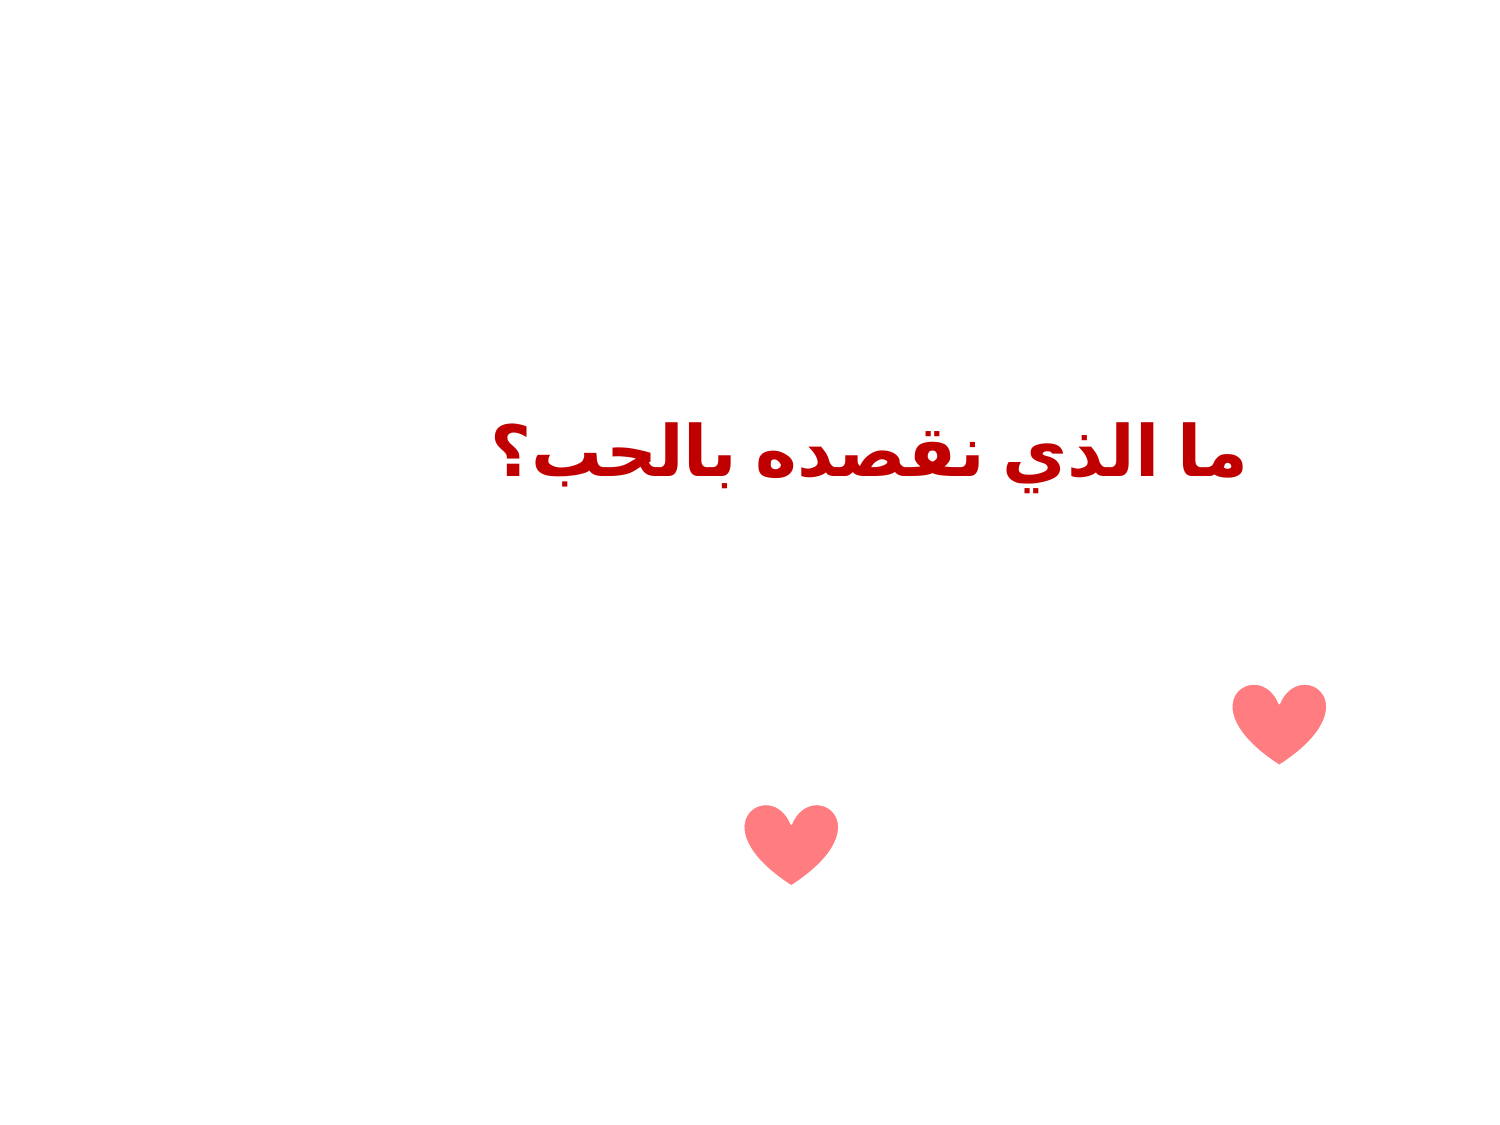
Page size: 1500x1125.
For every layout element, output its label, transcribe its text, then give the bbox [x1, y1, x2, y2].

title ما الذي نقصده بالحب؟ [194, 397, 1500, 585]
text_box [1231, 683, 1327, 766]
text_box [743, 804, 839, 887]
